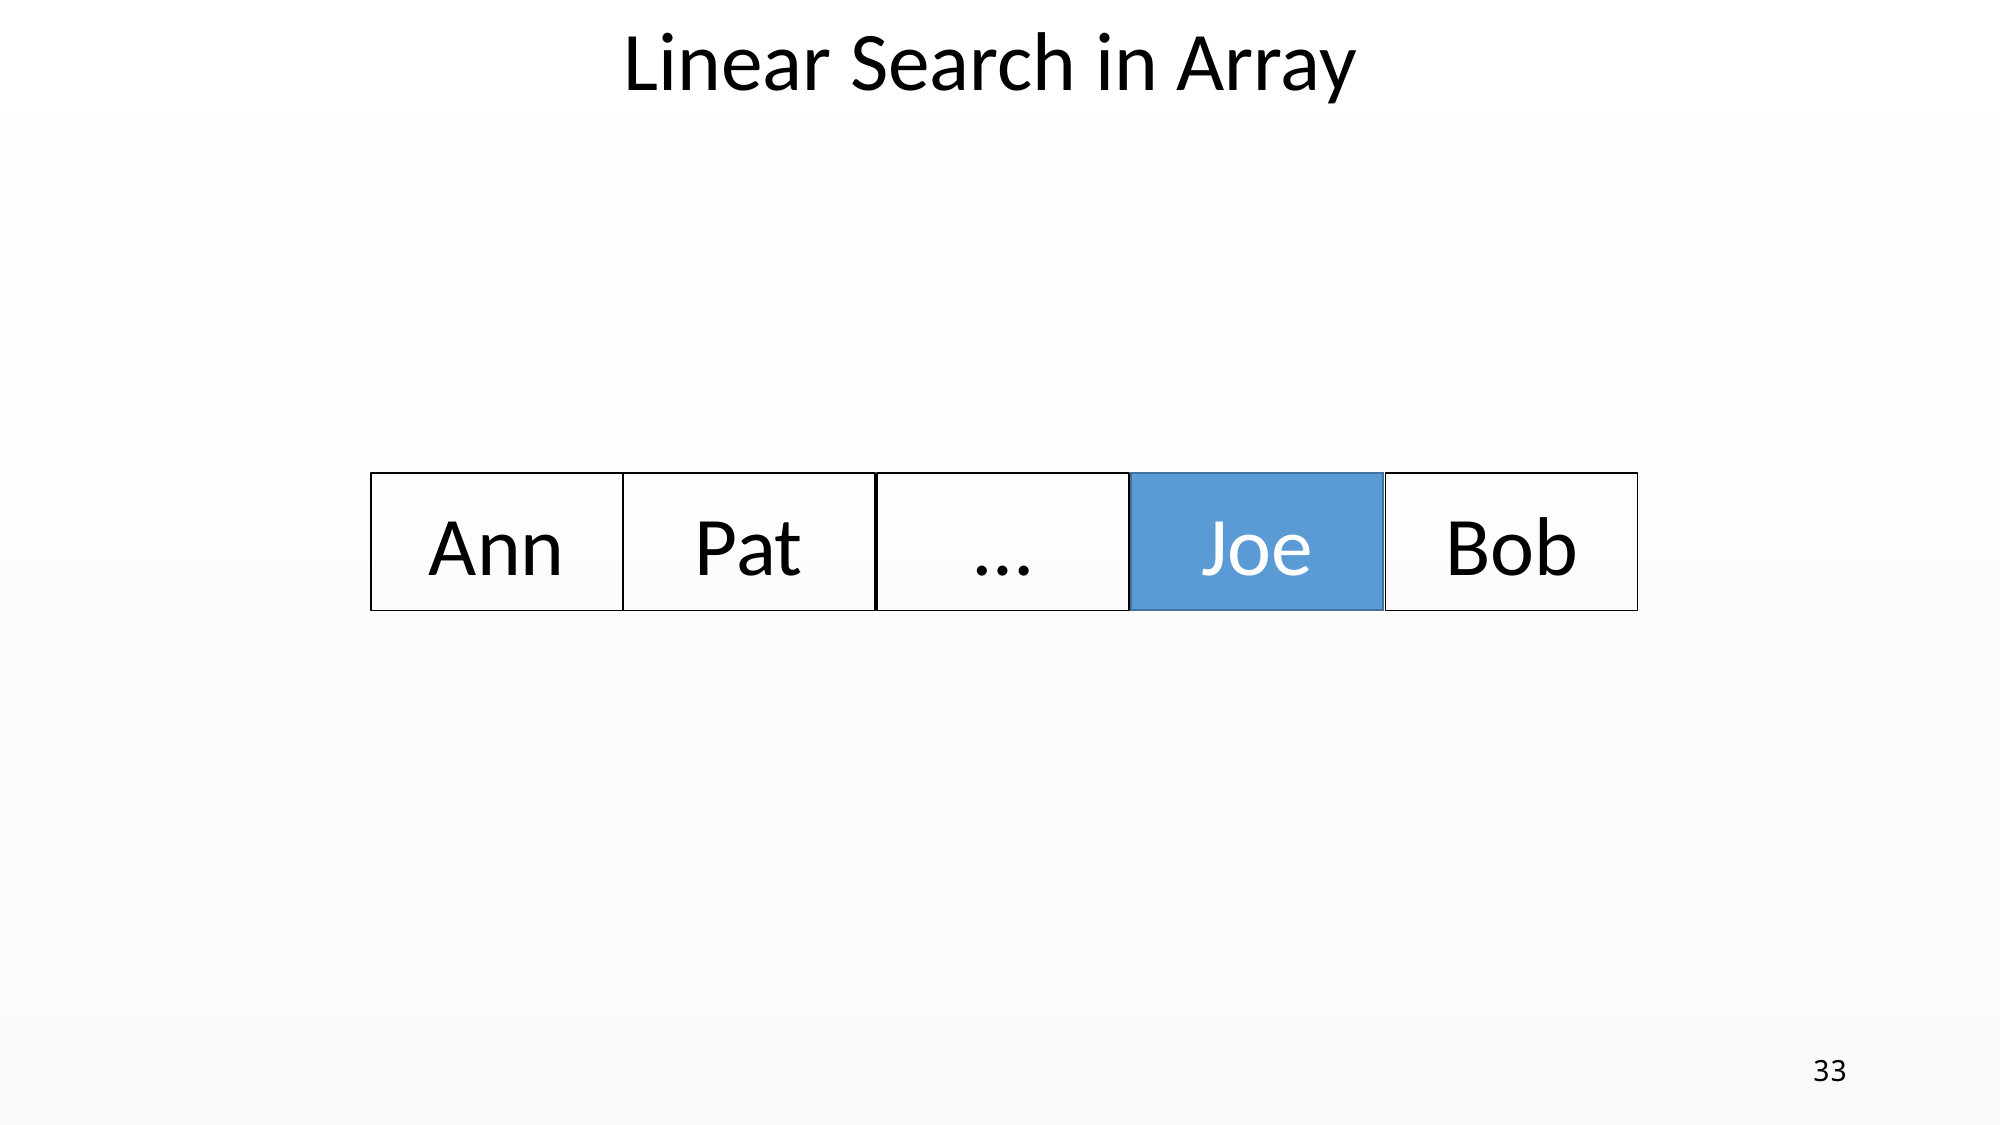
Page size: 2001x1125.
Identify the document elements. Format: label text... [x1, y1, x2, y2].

text_box Pat [622, 472, 875, 611]
text_box Bob [1385, 472, 1638, 611]
slide_number 33 [1412, 1042, 1863, 1103]
text_box Joe [1130, 472, 1384, 611]
text_box Ann [370, 472, 622, 611]
text_box … [877, 472, 1130, 611]
text_box Linear Search in Array [0, 0, 2000, 115]
